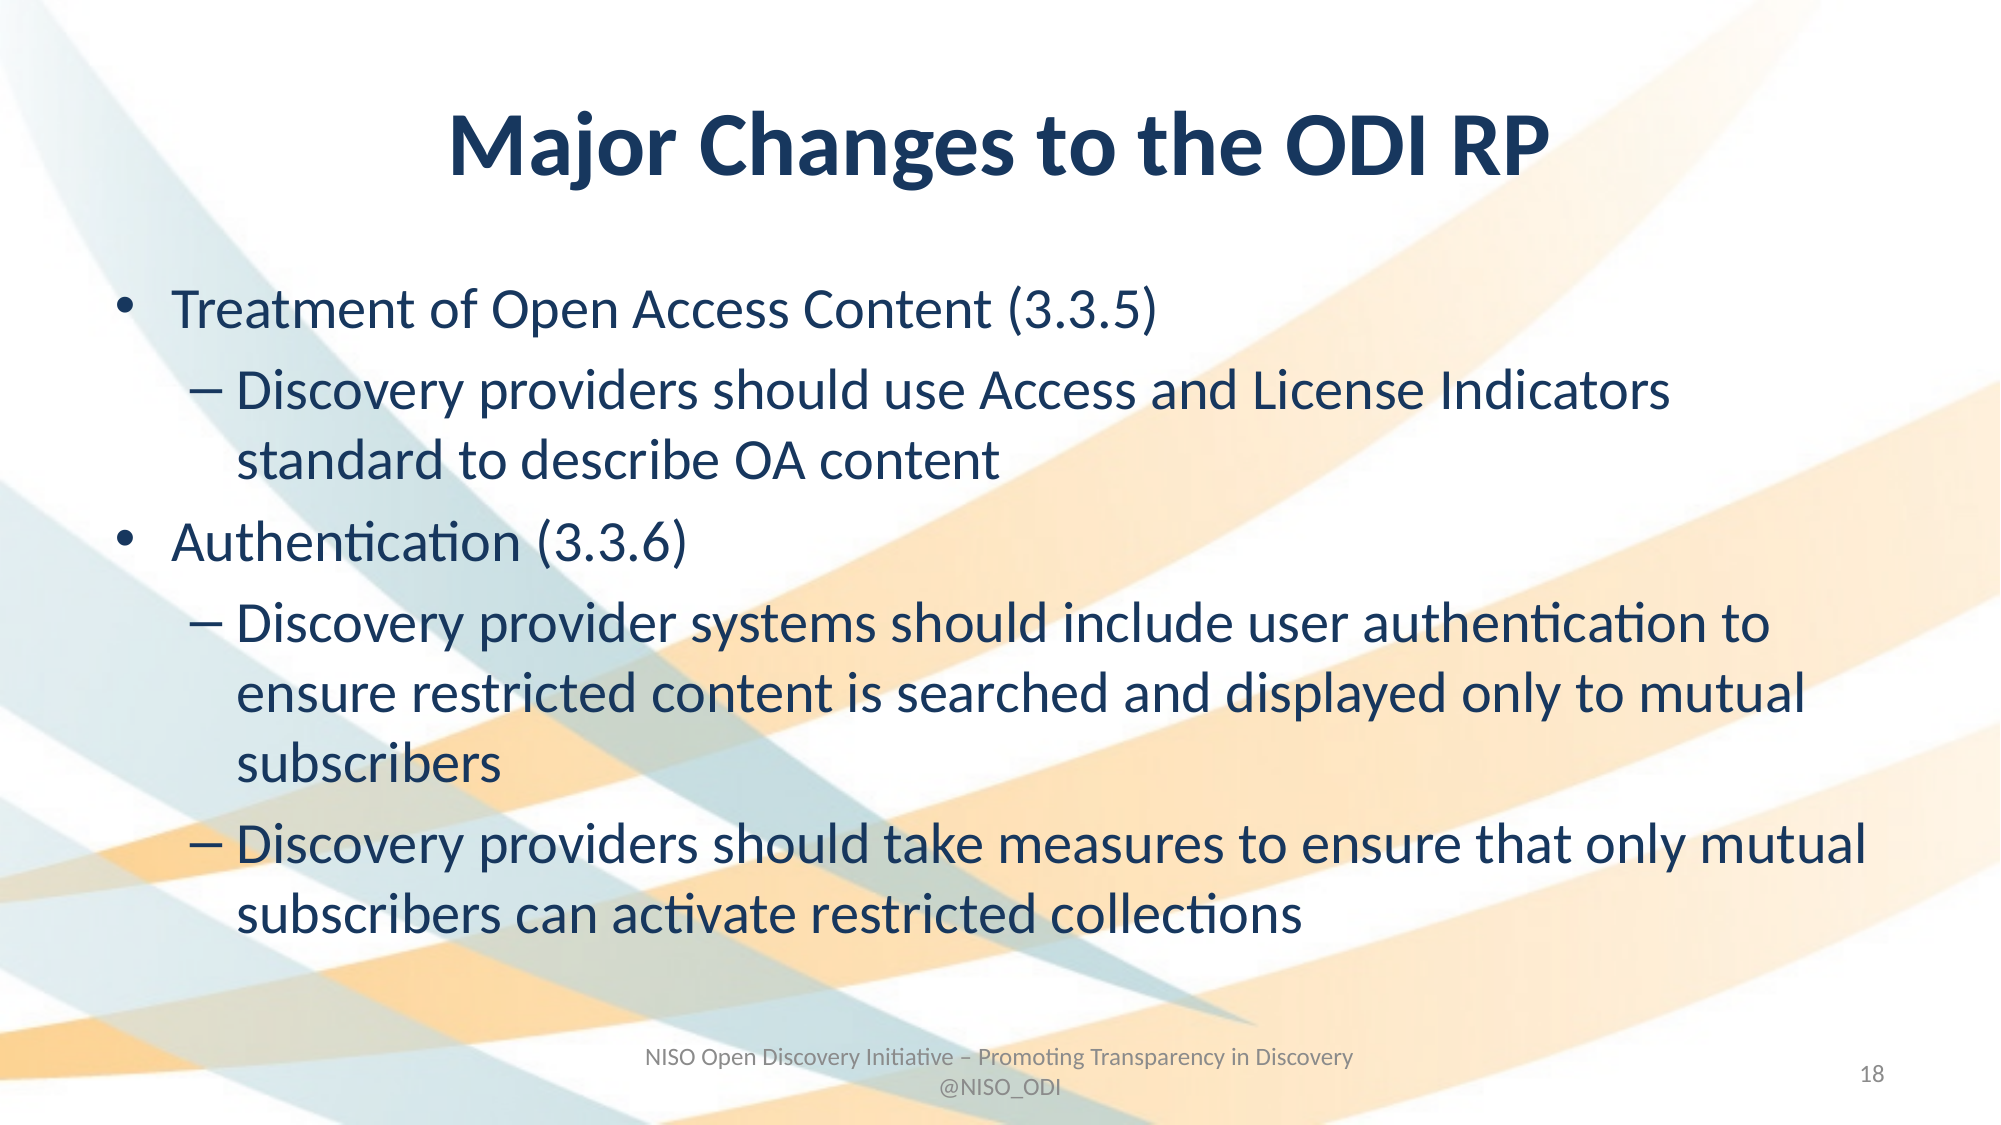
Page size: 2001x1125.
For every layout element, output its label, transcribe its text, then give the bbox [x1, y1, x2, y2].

slide_number 17 [1433, 1042, 1900, 1103]
list Treatment of Open Access Content (3.3.5) Discovery providers should use Access and License Indicators standard to describe OA content Authentication (3.3.6) Discovery provider systems should include user authentication to ensure restricted content is searched and displayed only to mutual subscribers Discovery providers should take measures to ensure that only mutual subscribers can activate restricted collections [99, 262, 1900, 1005]
title Major Changes to the ODI RP [99, 45, 1900, 233]
footer NISO Open Discovery Initiative – Promoting Transparency in Discovery @NISO_ODI [585, 1040, 1415, 1100]
